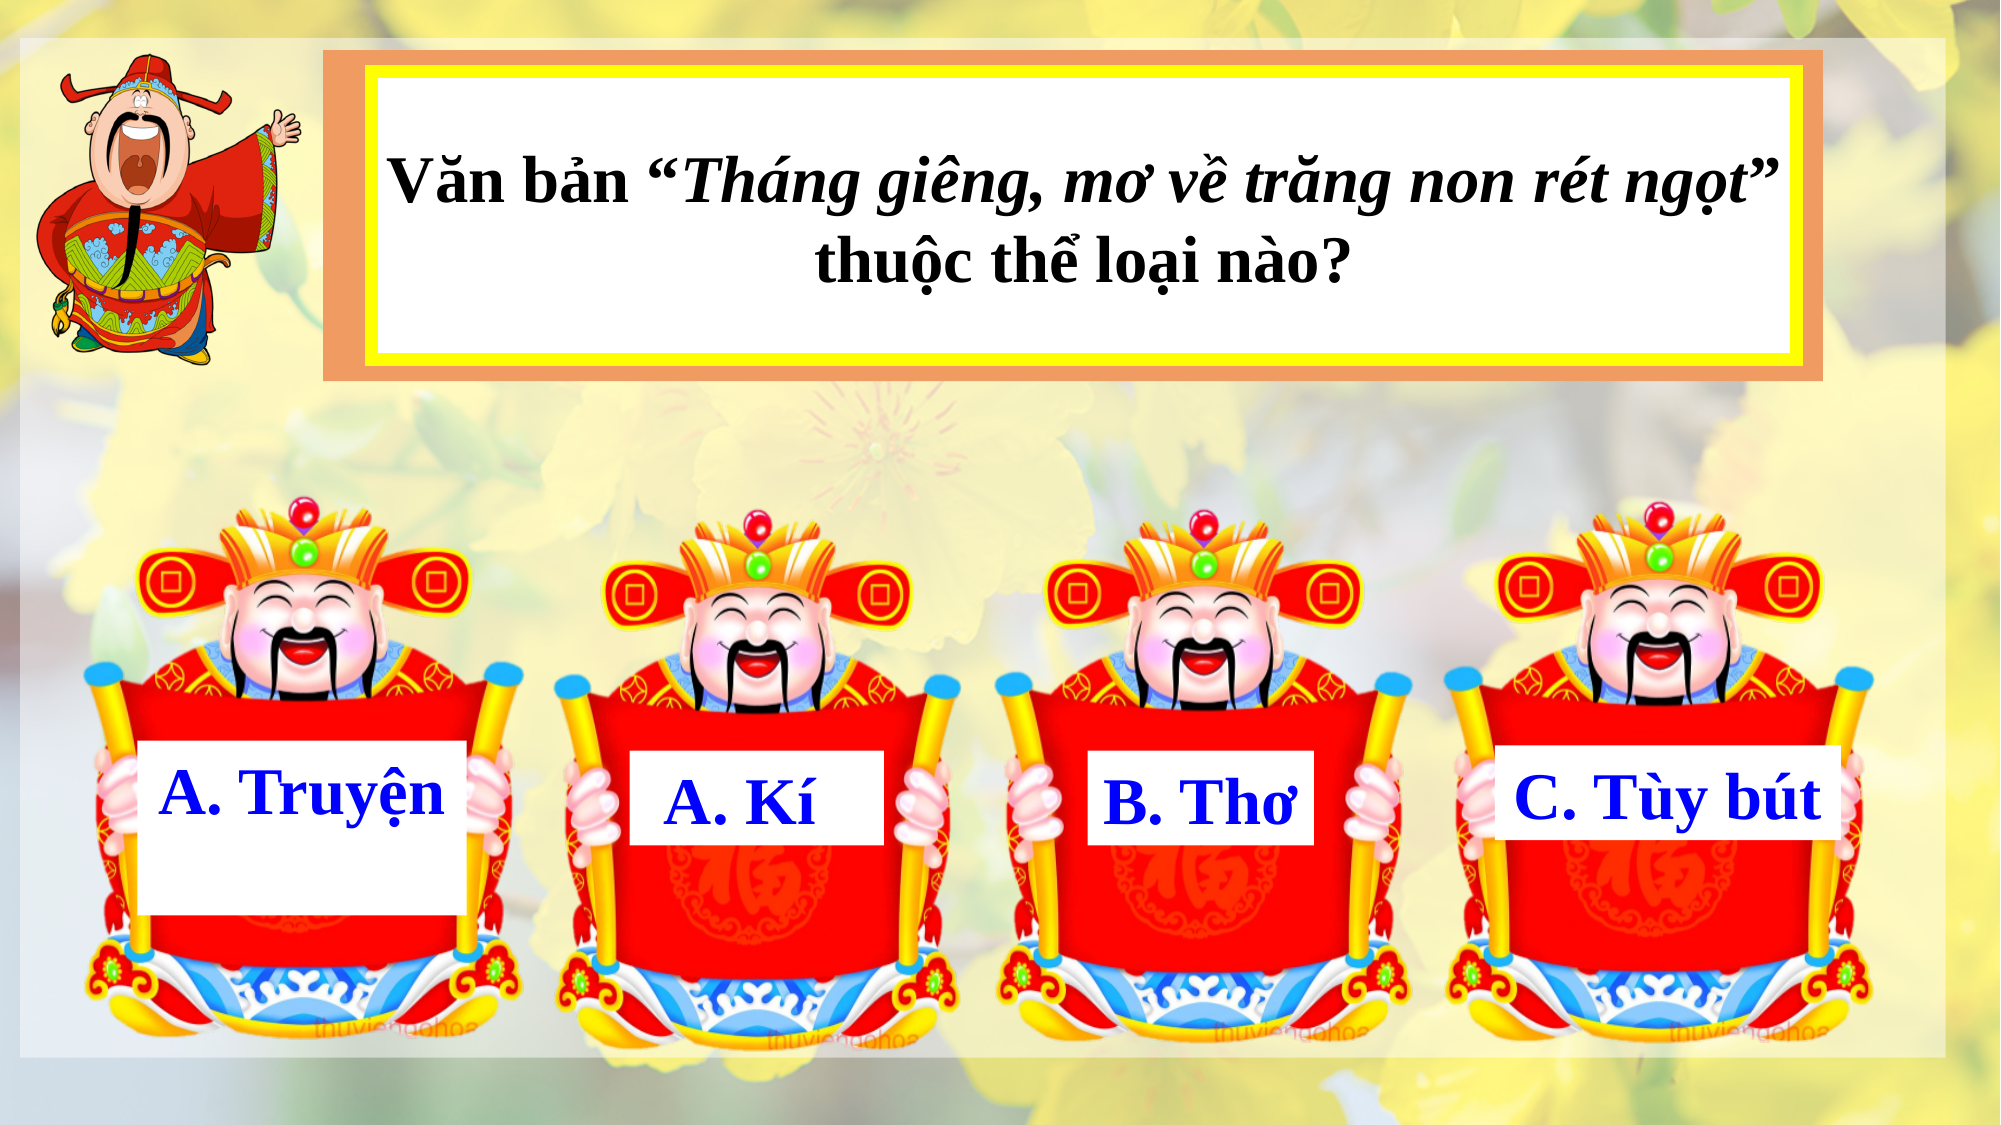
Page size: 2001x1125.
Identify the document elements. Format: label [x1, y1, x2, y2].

picture [19, 43, 317, 377]
text_box [323, 50, 1823, 382]
text_box [1409, 496, 1927, 1050]
text_box [1011, 504, 1409, 1050]
text_box [521, 504, 1011, 1058]
text_box [19, 37, 1947, 1059]
text_box [48, 491, 578, 1046]
